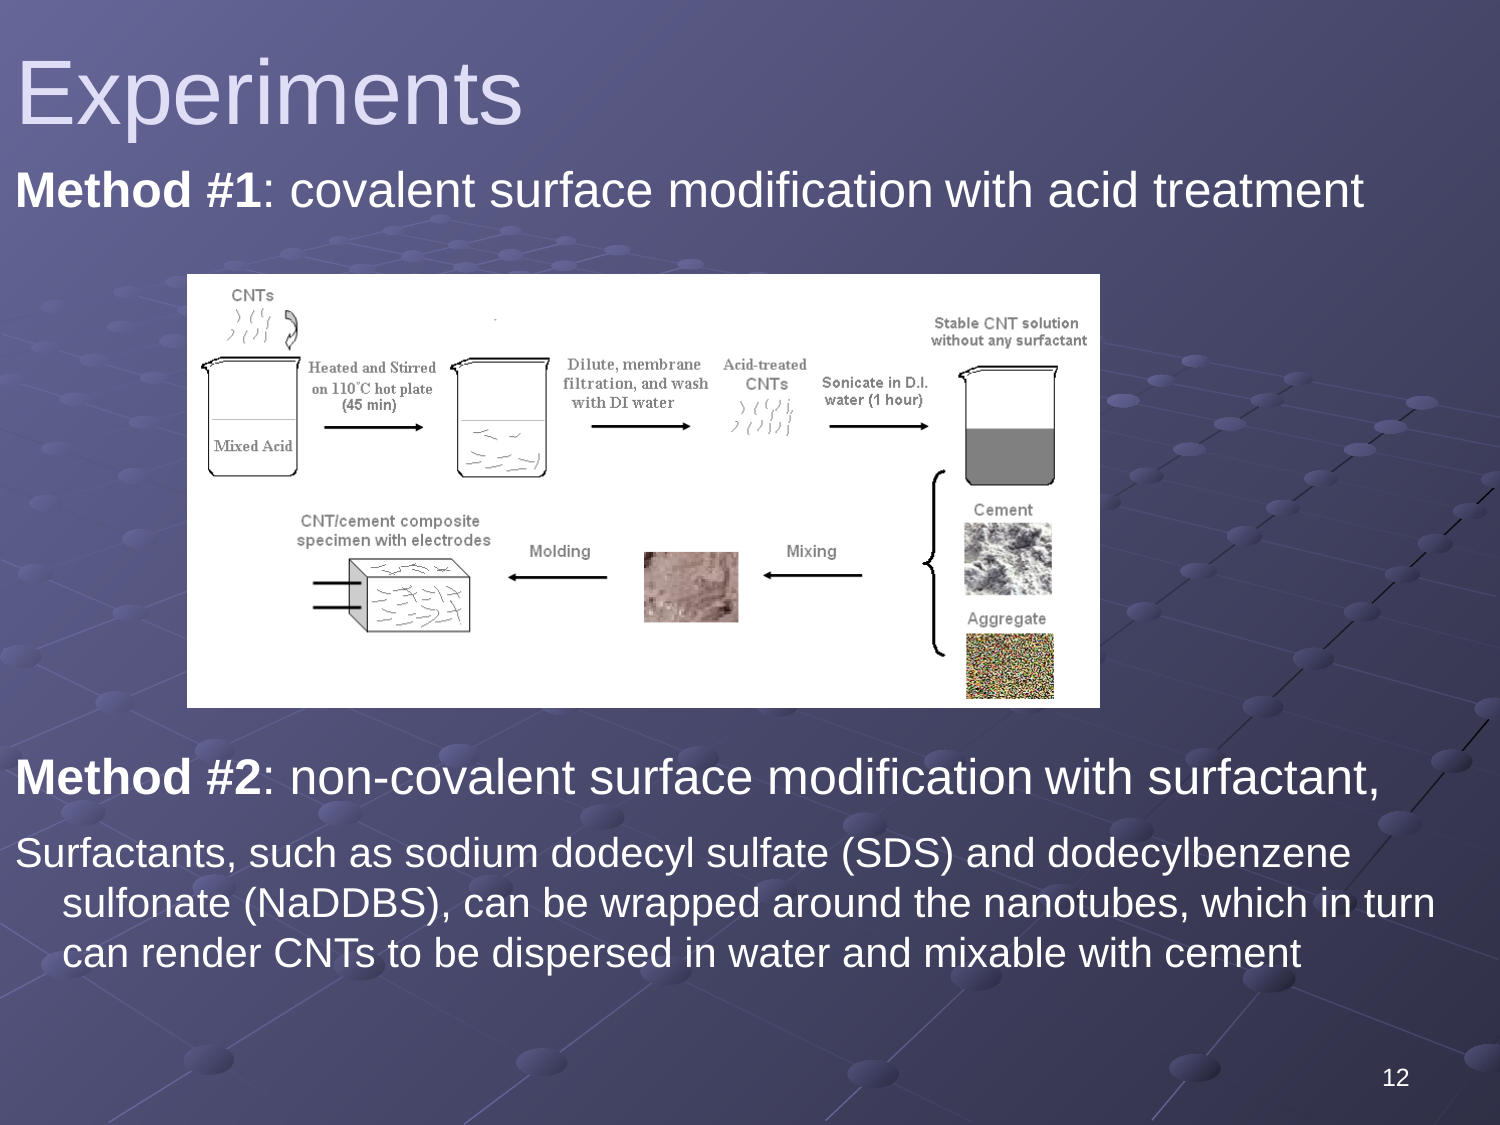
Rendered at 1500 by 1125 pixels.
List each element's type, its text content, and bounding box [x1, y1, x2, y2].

text_box Method #1: covalent surface modification with acid treatment [0, 149, 1500, 225]
slide_number 12 [1074, 1023, 1426, 1100]
text_box Method #2: non-covalent surface modification with surfactant, Surfactants, such as sodium dodecyl sulfate (SDS) and dodecylbenzene sulfonate (NaDDBS), can be wrapped around the nanotubes, which in turn can render CNTs to be dispersed in water and mixable with cement [0, 737, 1500, 984]
title Experiments [0, 0, 1438, 149]
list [187, 274, 1101, 708]
